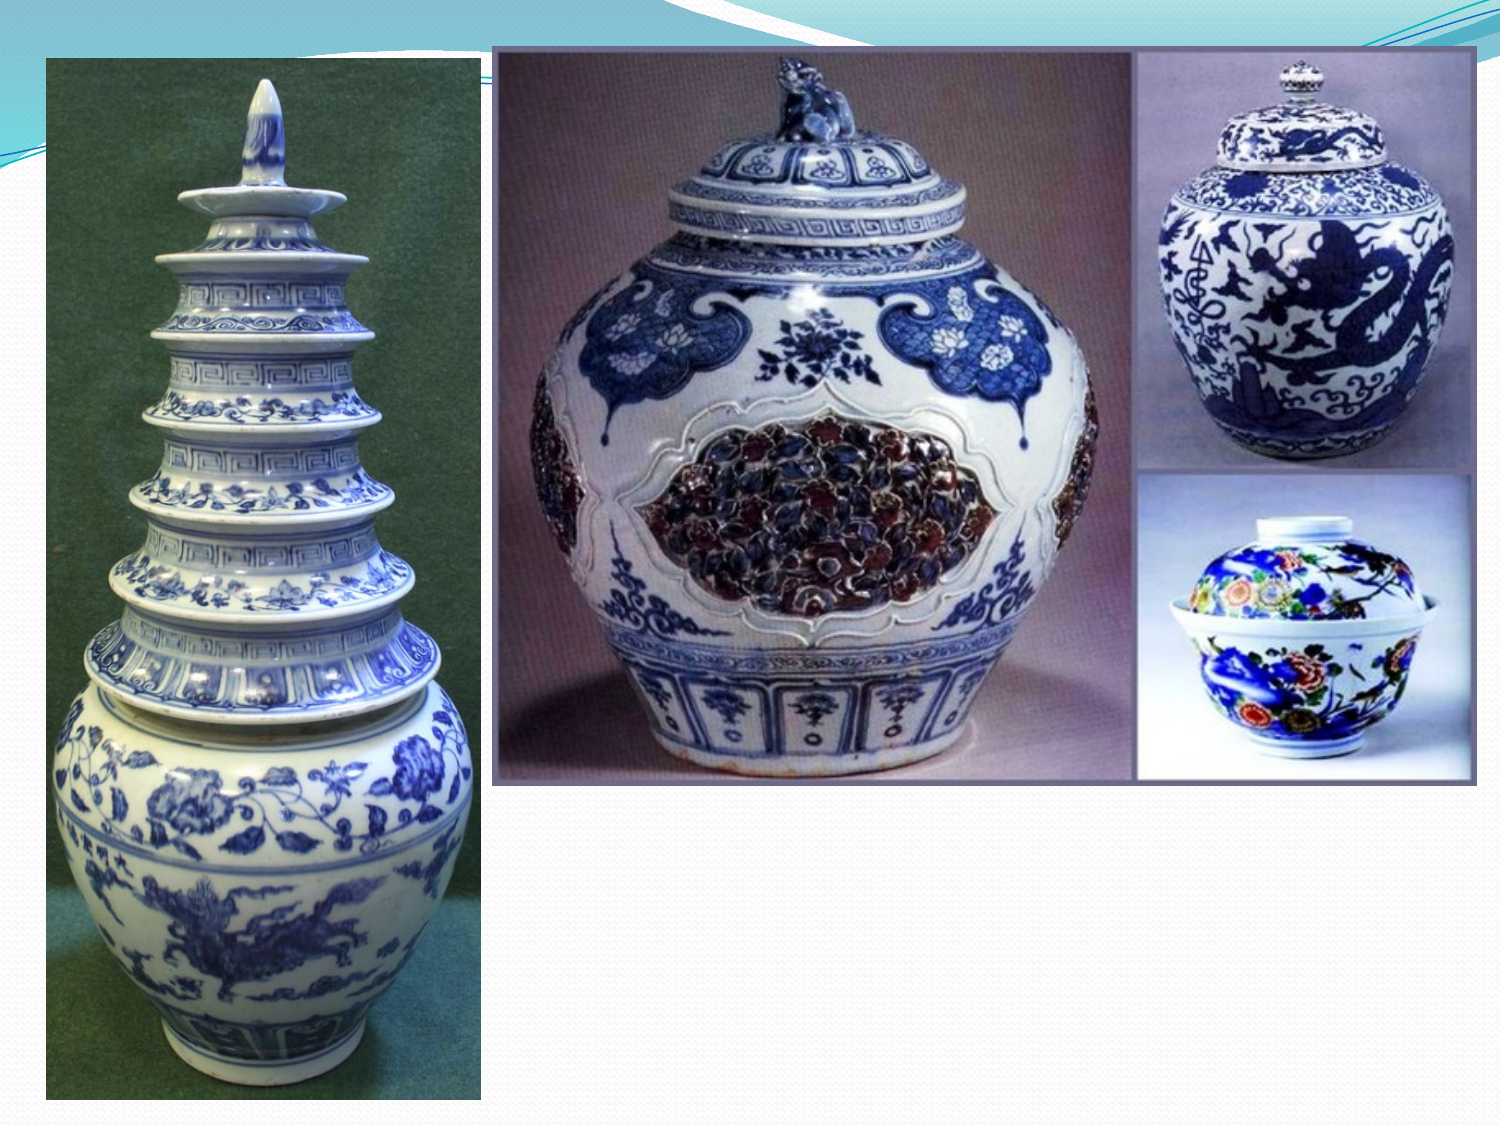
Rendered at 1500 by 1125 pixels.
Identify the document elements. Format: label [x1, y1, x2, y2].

picture [491, 46, 1477, 786]
list [46, 58, 481, 1100]
